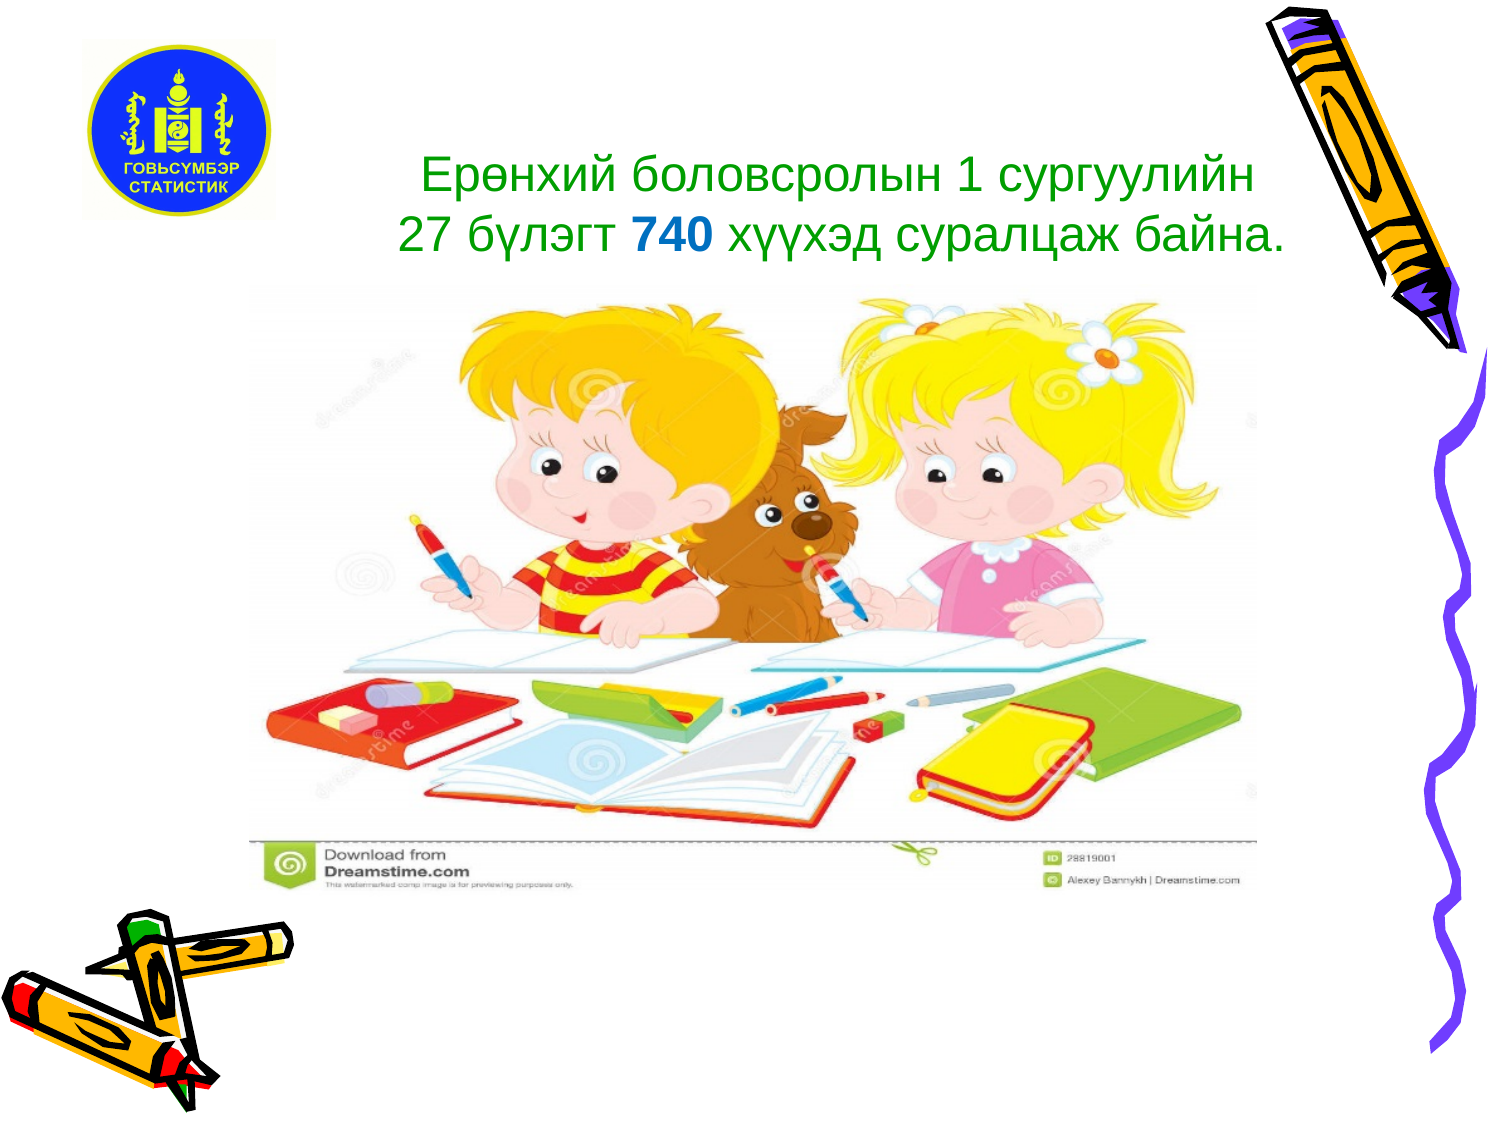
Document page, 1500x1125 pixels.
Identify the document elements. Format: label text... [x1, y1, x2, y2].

picture [82, 39, 276, 220]
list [249, 284, 1257, 897]
title Ерөнхий боловсролын 1 сургуулийн 27 бүлэгт 740 хүүхэд суралцаж байна. [281, 66, 1409, 270]
